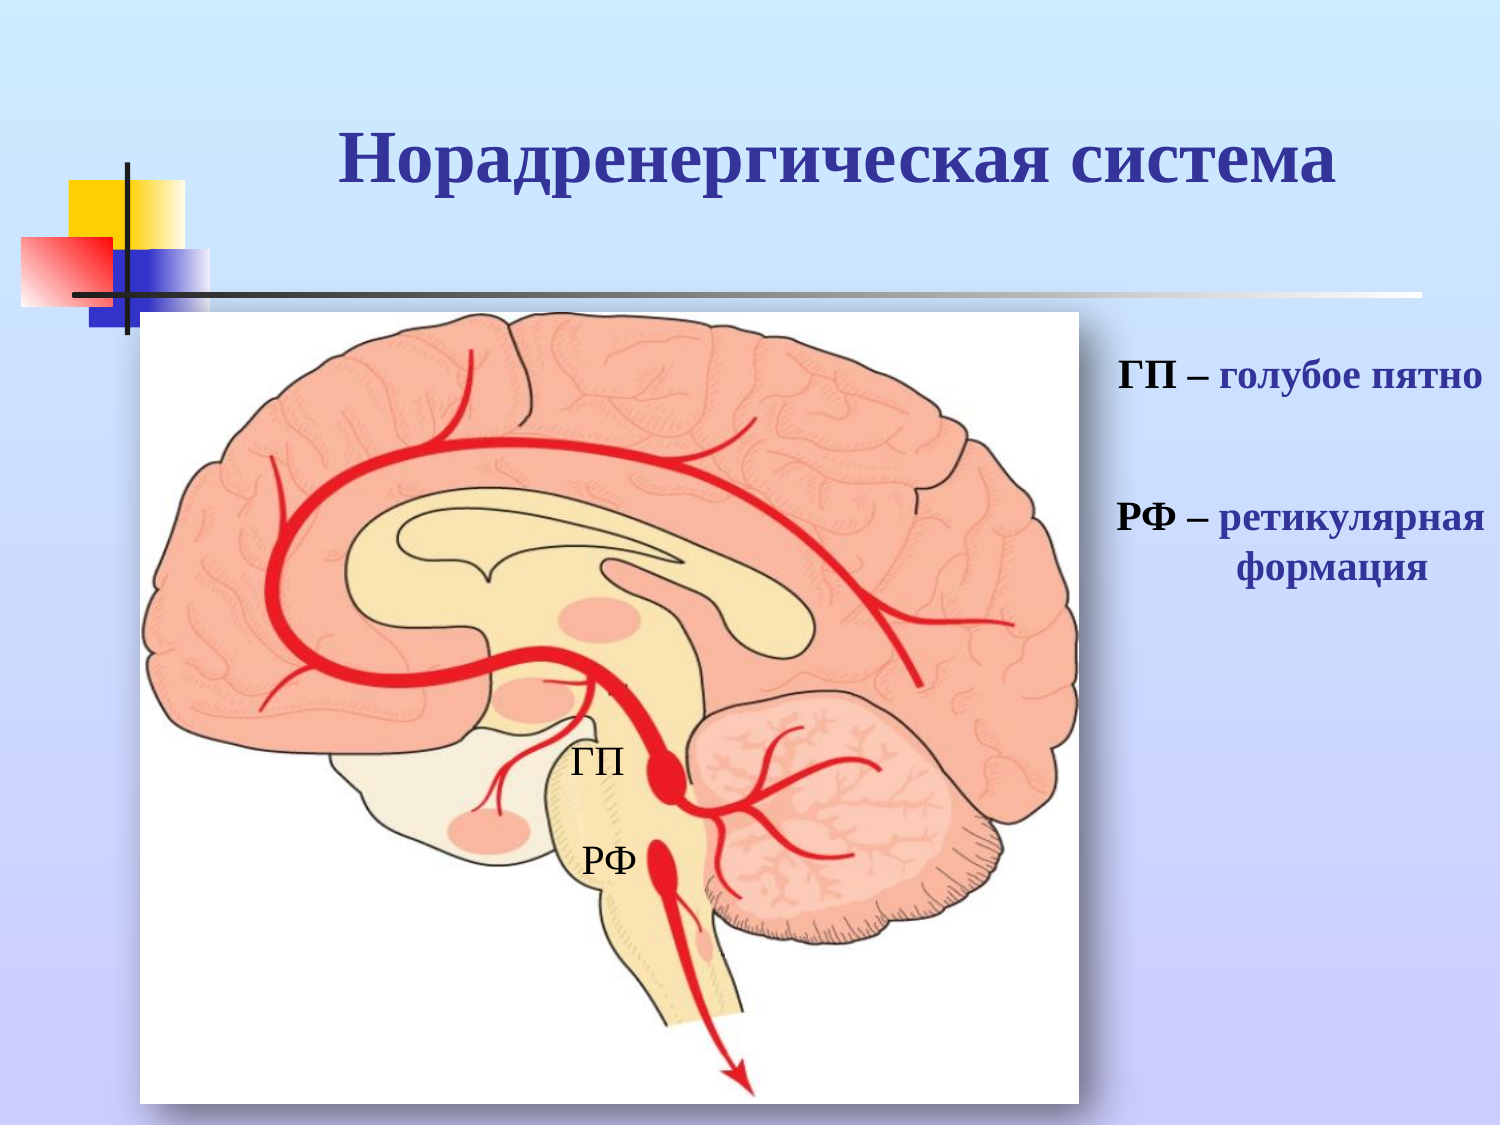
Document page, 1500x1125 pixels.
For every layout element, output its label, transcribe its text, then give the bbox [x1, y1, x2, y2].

title Норадренергическая система [199, 82, 1478, 205]
picture [140, 312, 1079, 1104]
text_box ГП – голубое пятно РФ – ретикулярная формация [1101, 339, 1500, 597]
